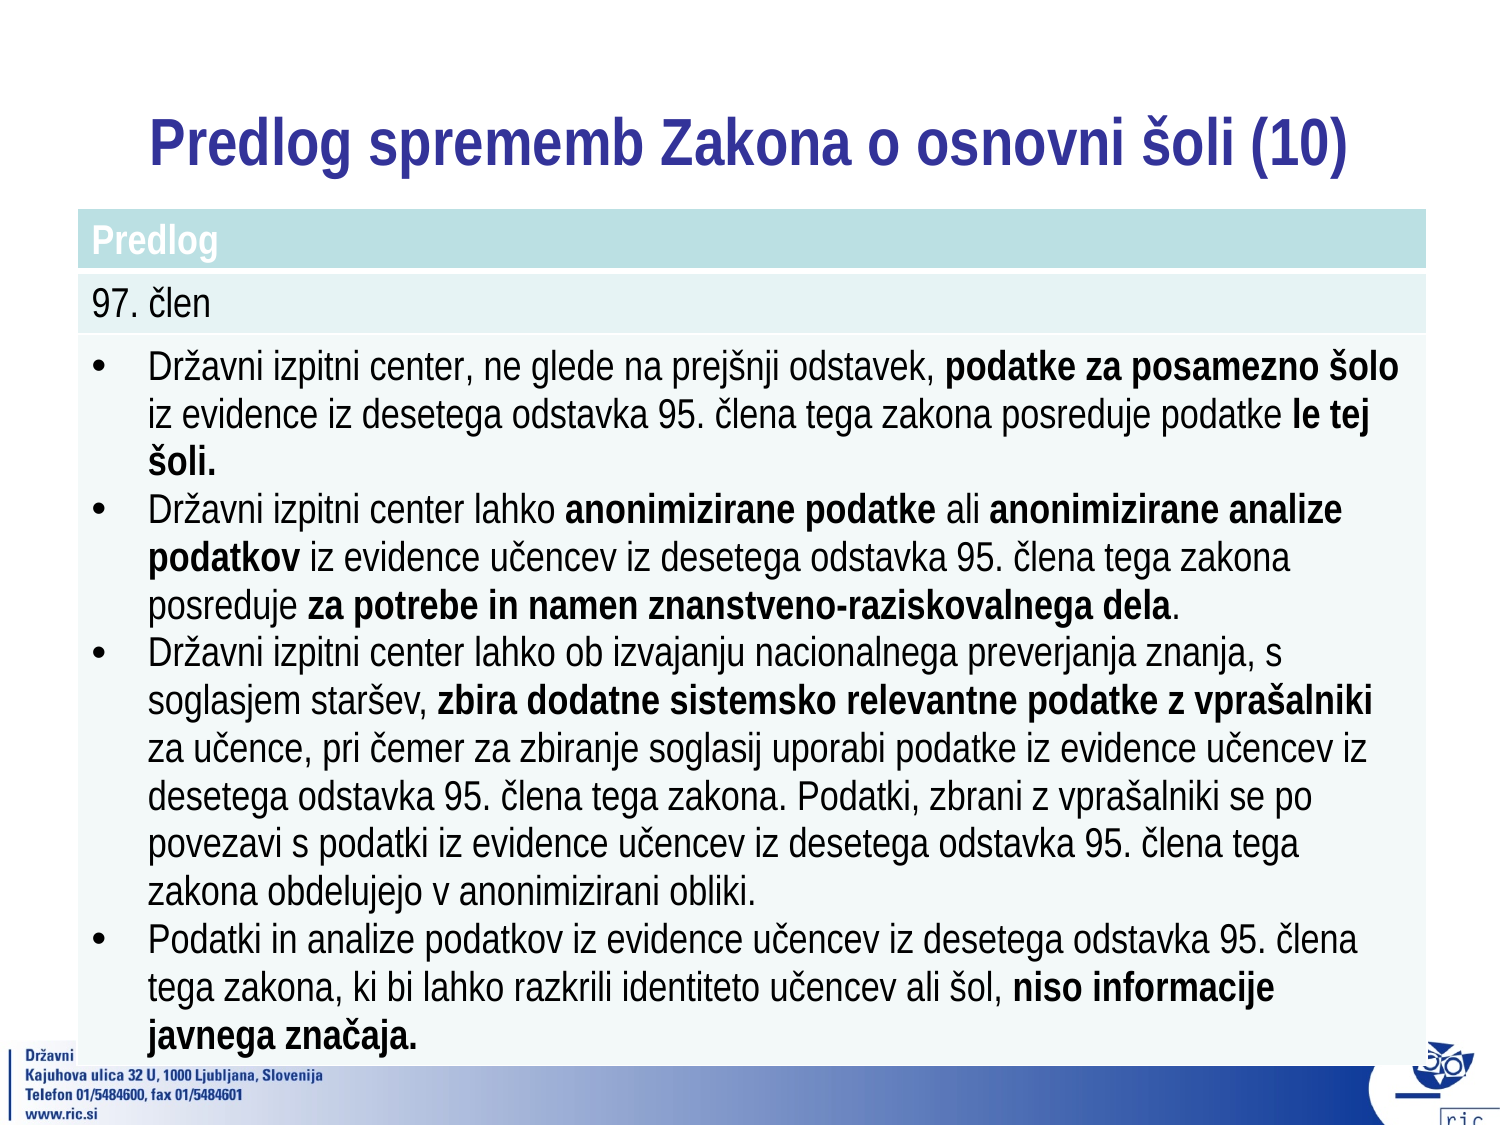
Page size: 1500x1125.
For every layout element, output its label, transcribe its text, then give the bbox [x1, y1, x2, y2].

table_cell Državni izpitni center, ne glede na prejšnji odstavek, podatke za posamezno šolo iz evidence iz desetega odstavka 95. člena tega zakona posreduje podatke le tej šoli. Državni izpitni center lahko anonimizirane podatke ali anonimizirane analize podatkov iz evidence učencev iz desetega odstavka 95. člena tega zakona posreduje za potrebe in namen znanstveno-raziskovalnega dela. Državni izpitni center lahko ob izvajanju nacionalnega preverjanja znanja, s soglasjem staršev, zbira dodatne sistemsko relevantne podatke z vprašalniki za učence, pri čemer za zbiranje soglasij uporabi podatke iz evidence učencev iz desetega odstavka 95. člena tega zakona. Podatki, zbrani z vprašalniki se po povezavi s podatki iz evidence učencev iz desetega odstavka 95. člena tega zakona obdelujejo v anonimizirani obliki. Podatki in analize podatkov iz evidence učencev iz desetega odstavka 95. člena tega zakona, ki bi lahko razkrili identiteto učencev ali šol, niso informacije javnega značaja. [78, 335, 1426, 1065]
table_header Predlog [78, 209, 1426, 268]
table_cell 97. člen [78, 274, 1426, 333]
title Predlog sprememb Zakona o osnovni šoli (10) [75, 45, 1425, 207]
picture [0, 1040, 1500, 1125]
